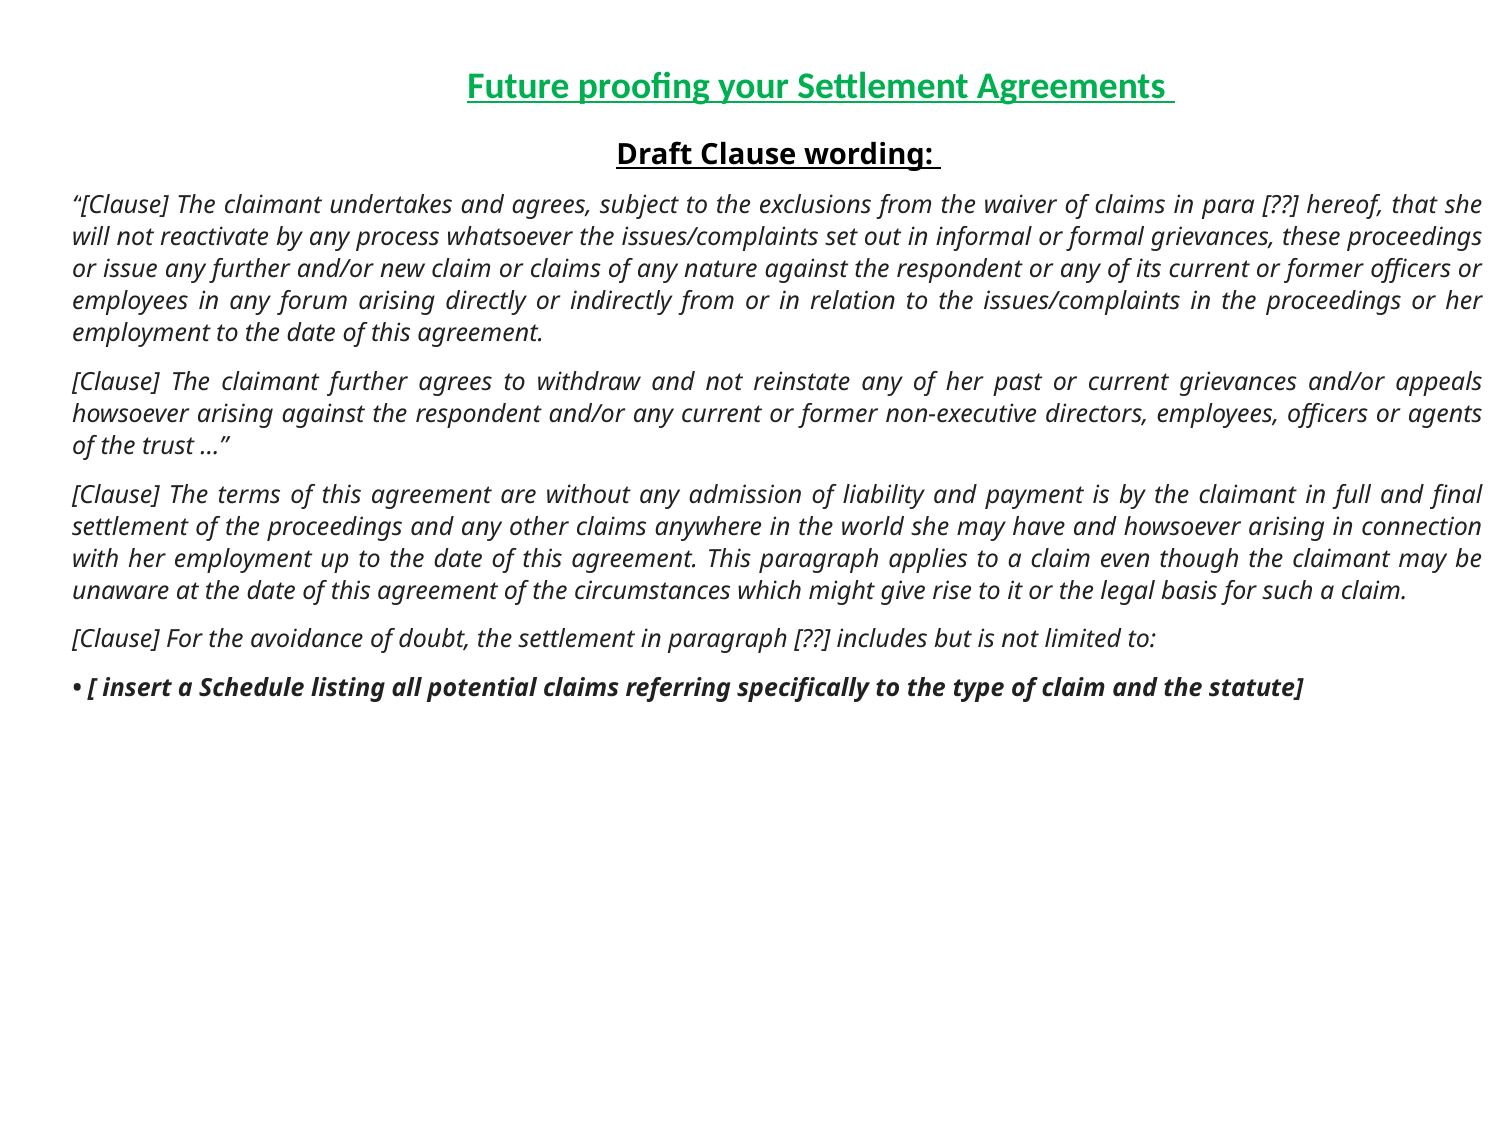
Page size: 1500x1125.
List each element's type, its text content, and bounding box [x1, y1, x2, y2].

text_box Future proofing your Settlement Agreements [265, 53, 1258, 114]
text_box Draft Clause wording: “[Clause] The claimant undertakes and agrees, subject to the exclusions from the waiver of claims in para [??] hereof, that she will not reactivate by any process whatsoever the issues/complaints set out in informal or formal grievances, these proceedings or issue any further and/or new claim or claims of any nature against the respondent or any of its current or former officers or employees in any forum arising directly or indirectly from or in relation to the issues/complaints in the proceedings or her employment to the date of this agreement. [Clause] The claimant further agrees to withdraw and not reinstate any of her past or current grievances and/or appeals howsoever arising against the respondent and/or any current or former non-executive directors, employees, officers or agents of the trust …” [Clause] The terms of this agreement are without any admission of liability and payment is by the claimant in full and final settlement of the proceedings and any other claims anywhere in the world she may have and howsoever arising in connection with her employment up to the date of this agreement. This paragraph applies to a claim even though the claimant may be unaware at the date of this agreement of the circumstances which might give rise to it or the legal basis for such a claim. [Clause] For the avoidance of doubt, the settlement in paragraph [??] includes but is not limited to: • [ insert a Schedule listing all potential claims referring specifically to the type of claim and the statute] [0, 125, 1500, 958]
